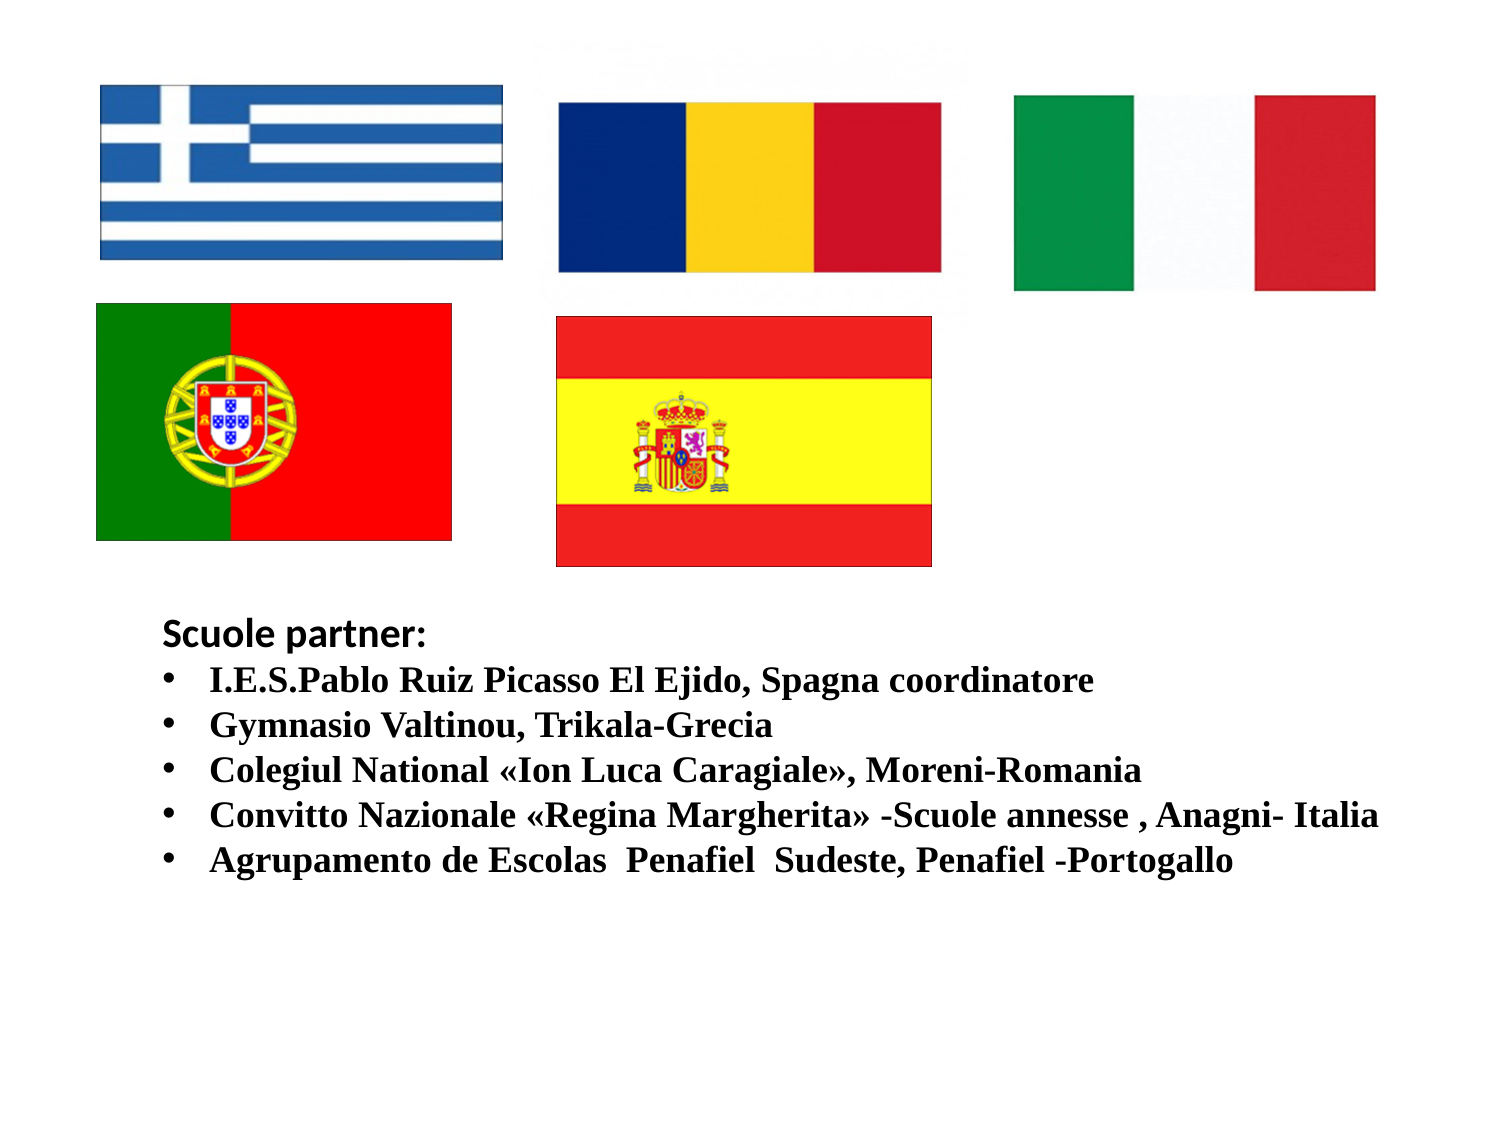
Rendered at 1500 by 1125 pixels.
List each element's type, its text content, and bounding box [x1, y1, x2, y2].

picture [96, 42, 503, 541]
text_box Scuole partner: I.E.S.Pablo Ruiz Picasso El Ejido, Spagna coordinatore Gymnasio Valtinou, Trikala-Grecia Colegiul National «Ion Luca Caragiale», Moreni-Romania Convitto Nazionale «Regina Margherita» -Scuole annesse , Anagni- Italia Agrupamento de Escolas Penafiel Sudeste, Penafiel -Portogallo [147, 597, 1396, 888]
picture [997, 77, 1396, 316]
picture [531, 42, 969, 567]
